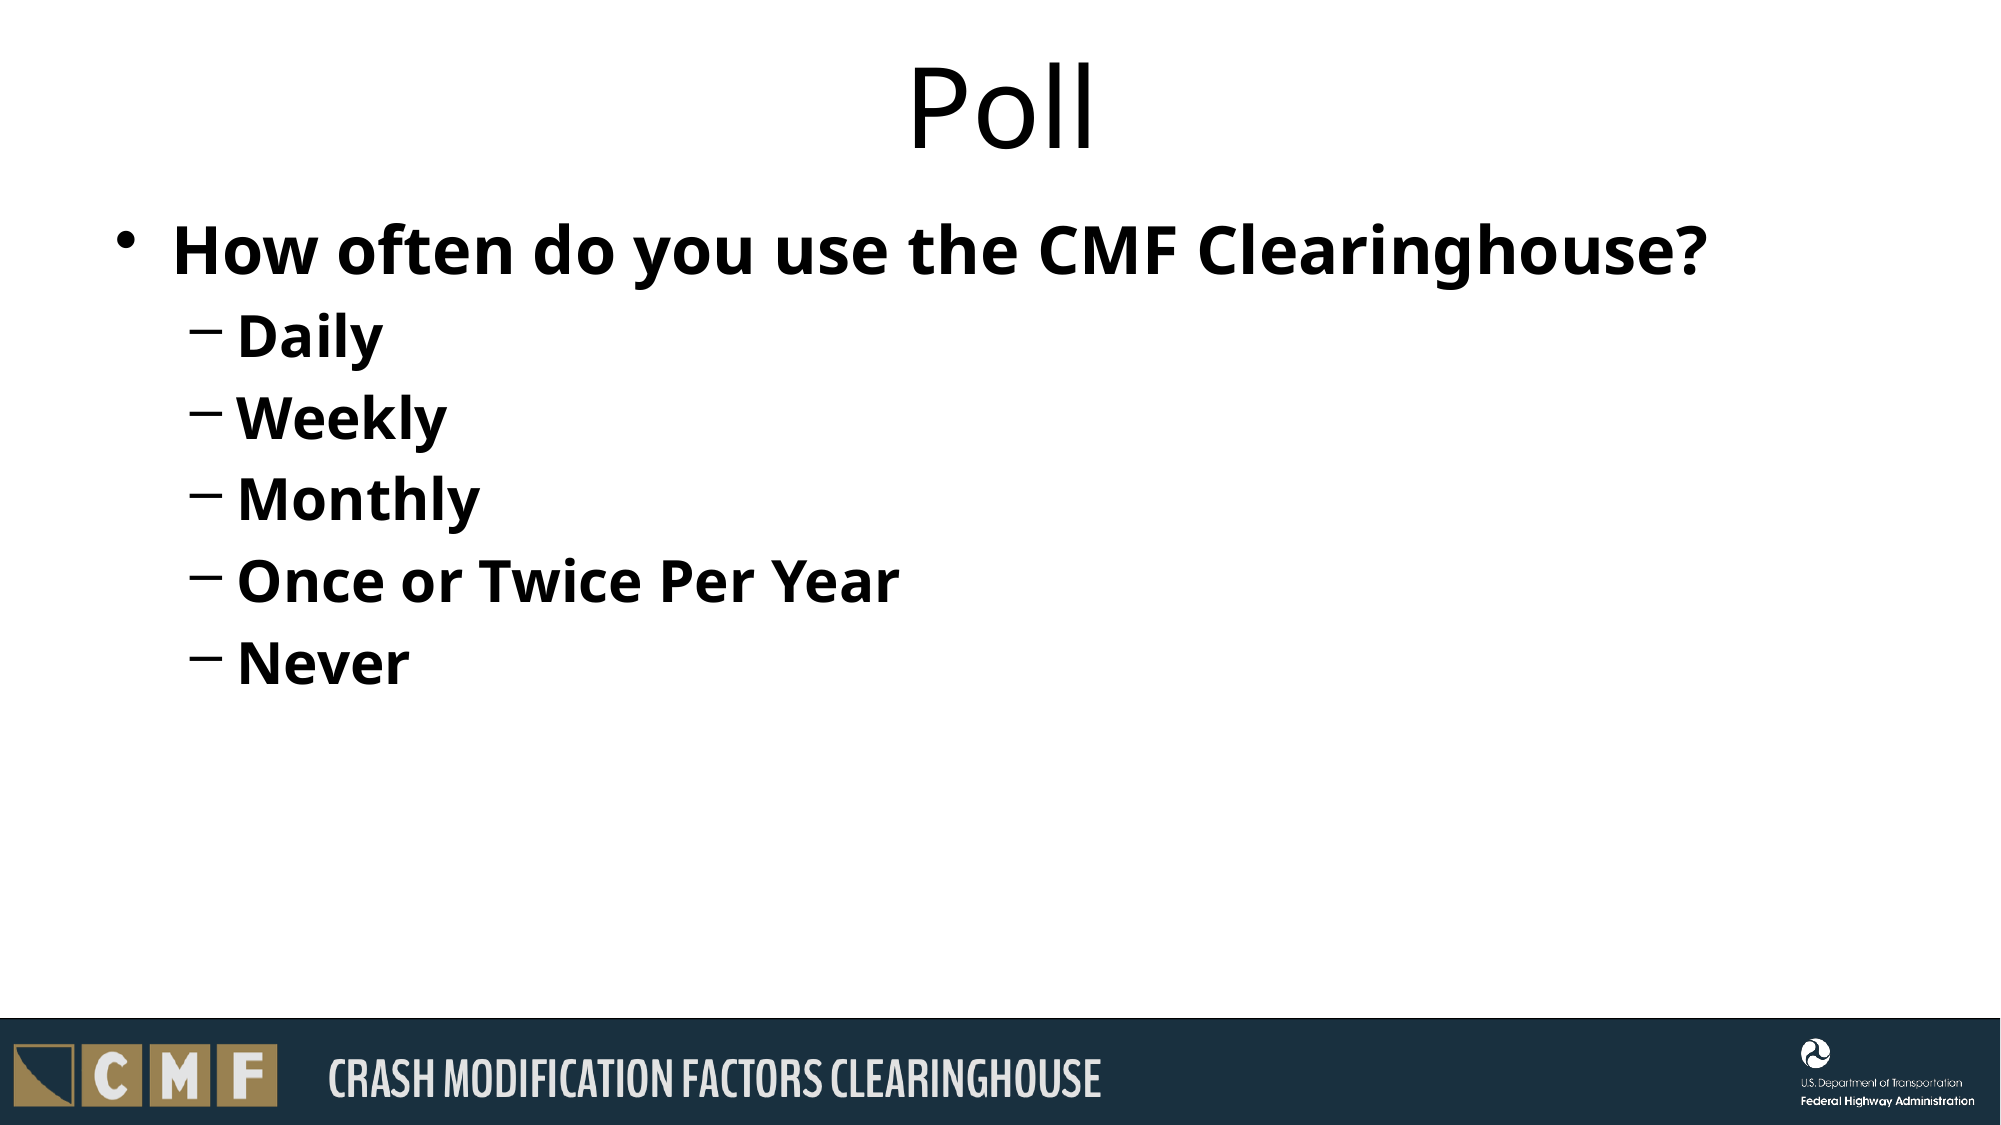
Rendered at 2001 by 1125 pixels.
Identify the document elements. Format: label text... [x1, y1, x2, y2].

list How often do you use the CMF Clearinghouse? Daily Weekly Monthly Once or Twice Per Year Never [99, 200, 1900, 943]
title Poll [101, 10, 1902, 198]
picture [0, 1018, 2001, 1125]
